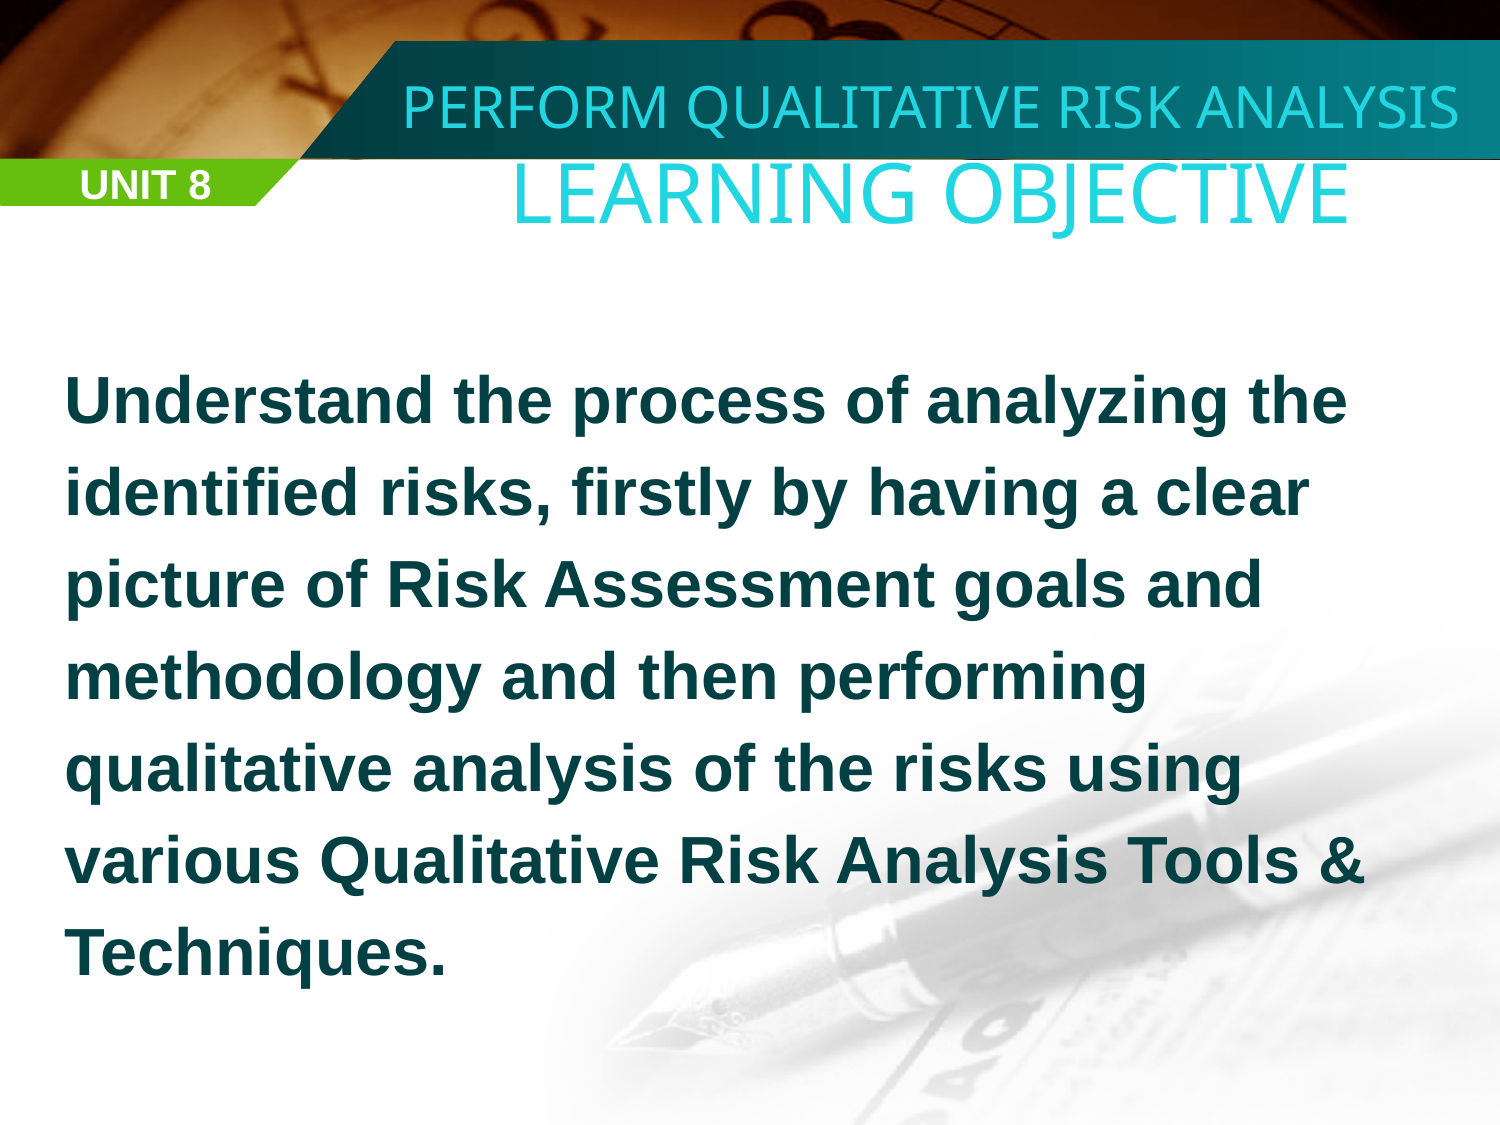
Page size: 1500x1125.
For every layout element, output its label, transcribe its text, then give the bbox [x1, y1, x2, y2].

picture [0, 0, 1500, 158]
text_box PERFORM QUALITATIVE RISK ANALYSIS LEARNING OBJECTIVE [350, 63, 1500, 248]
picture [490, 448, 1500, 1125]
text_box Understand the process of analyzing the identified risks, firstly by having a clear picture of Risk Assessment goals and methodology and then performing qualitative analysis of the risks using various Qualitative Risk Analysis Tools & Techniques. [50, 337, 1450, 1000]
text_box UNIT 8 [0, 149, 296, 215]
